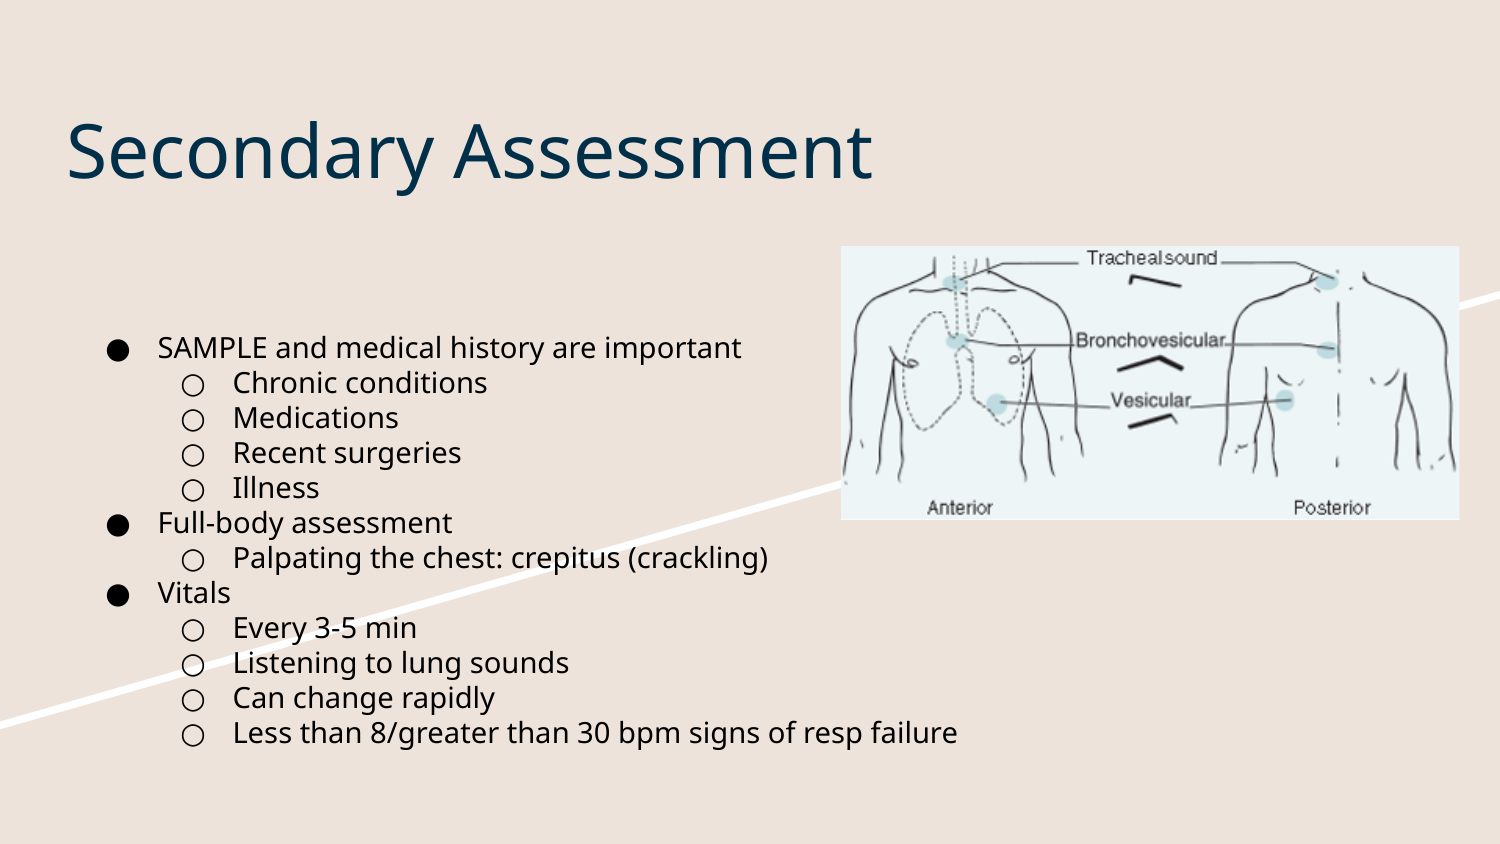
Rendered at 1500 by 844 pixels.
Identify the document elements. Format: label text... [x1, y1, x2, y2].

picture [840, 245, 1460, 520]
text_box SAMPLE and medical history are important Chronic conditions Medications Recent surgeries Illness Full-body assessment Palpating the chest: crepitus (crackling) Vitals Every 3-5 min Listening to lung sounds Can change rapidly Less than 8/greater than 30 bpm signs of resp failure [67, 314, 1150, 760]
title Secondary Assessment [51, 88, 1449, 299]
